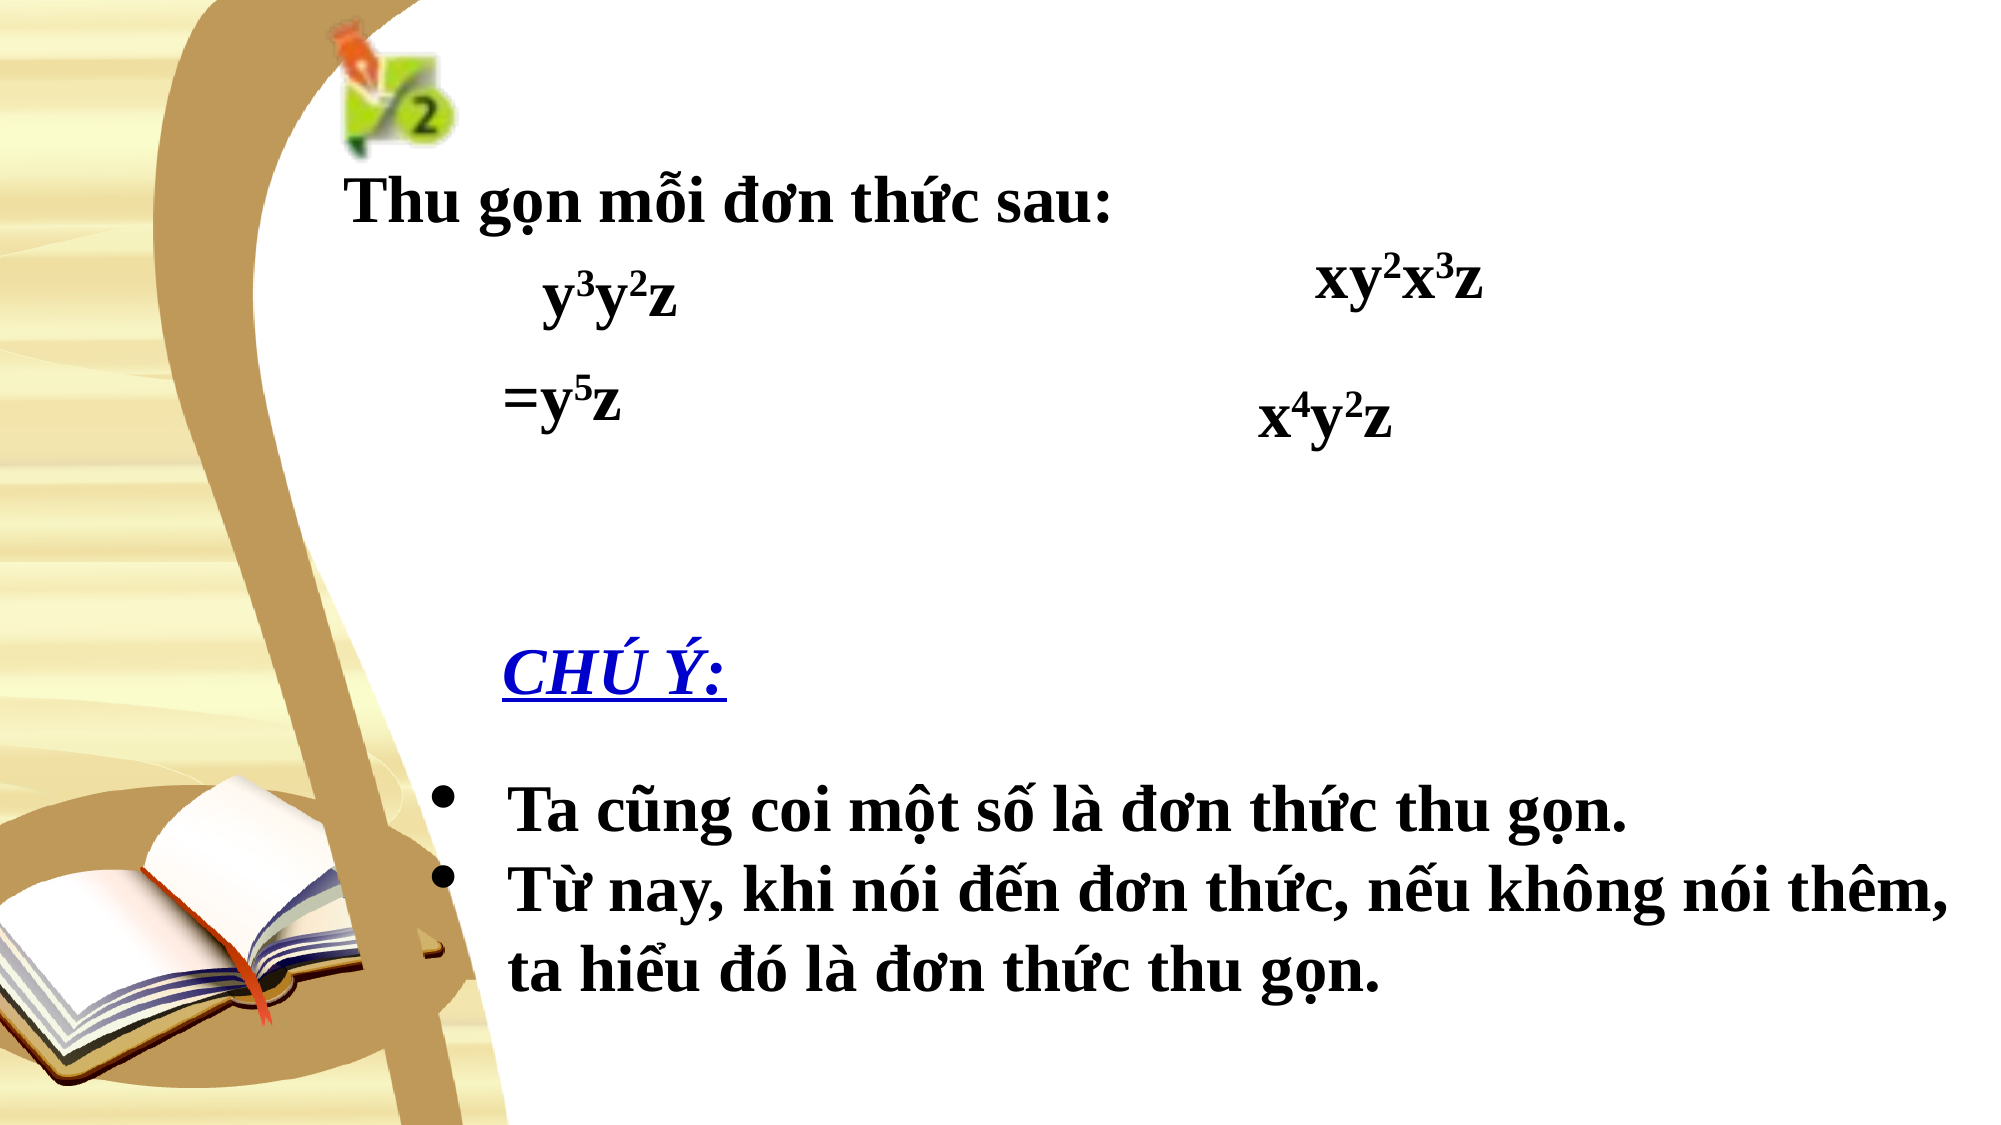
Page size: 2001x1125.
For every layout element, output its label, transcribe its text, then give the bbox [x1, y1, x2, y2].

text_box =y5z [487, 346, 707, 441]
picture [0, 0, 2001, 1125]
text_box CHÚ Ý: [487, 620, 799, 715]
text_box Thu gọn mỗi đơn thức sau: [328, 148, 1137, 244]
text_box y3y2z [527, 242, 710, 337]
text_box Ta cũng coi một số là đơn thức thu gọn. Từ nay, khi nói đến đơn thức, nếu không nói thêm, ta hiểu đó là đơn thức thu gọn. [417, 757, 2000, 1012]
